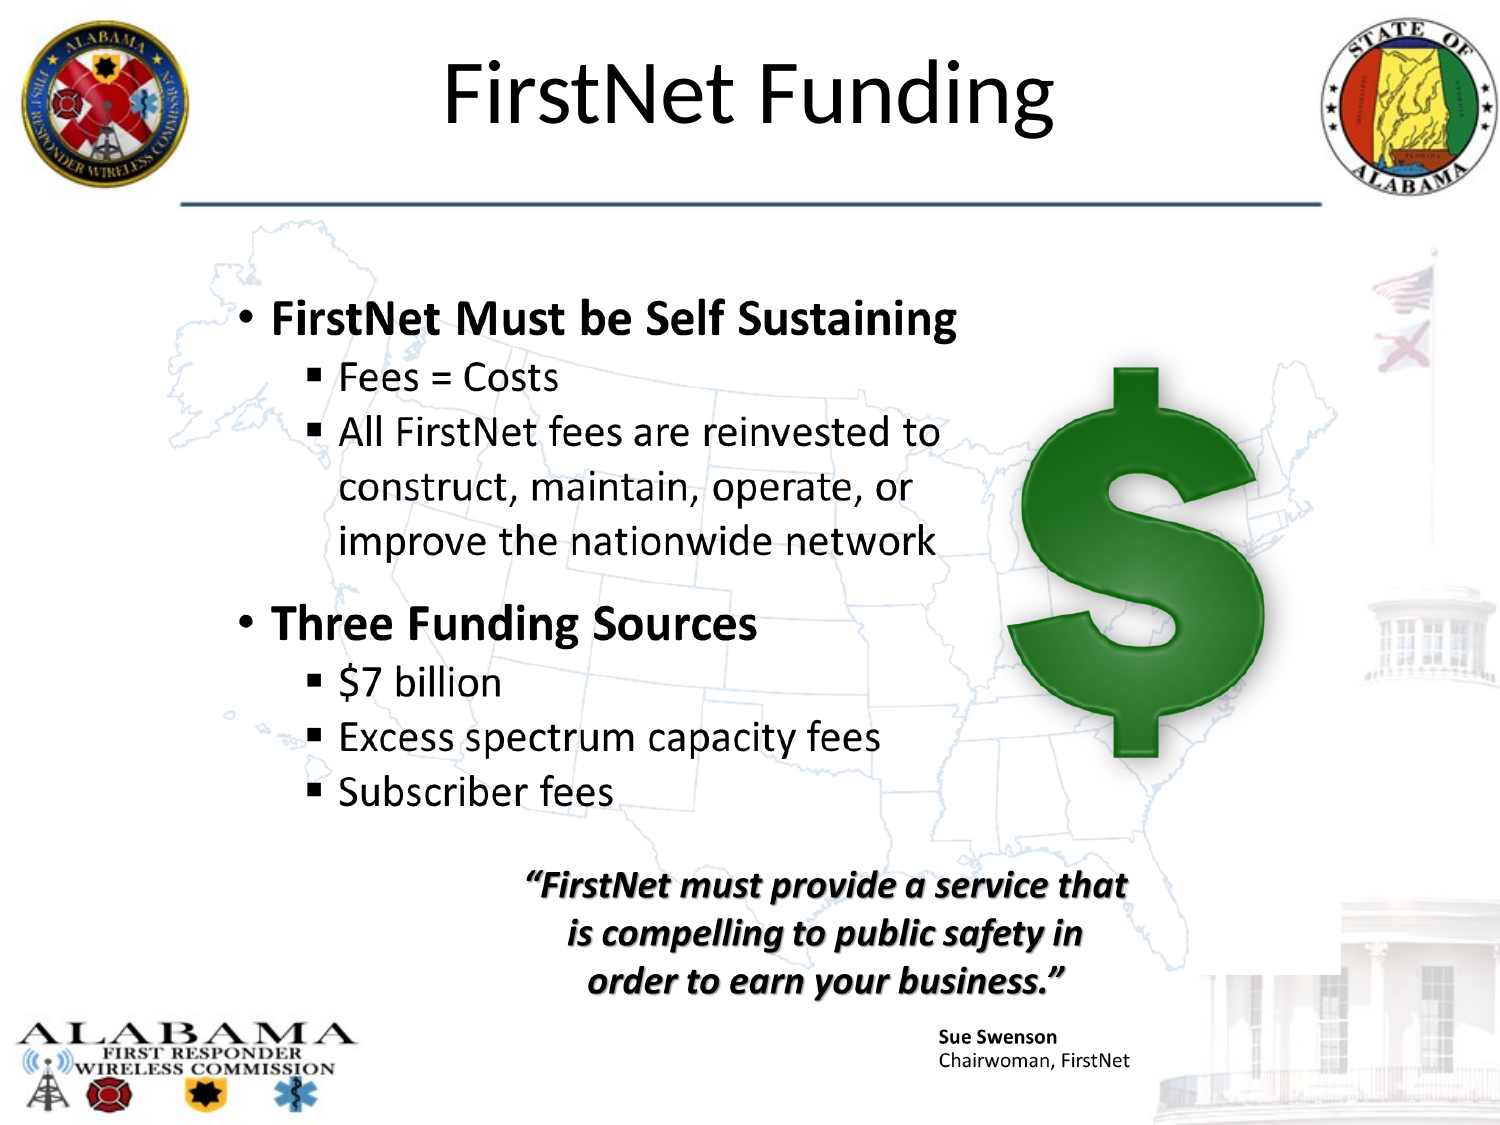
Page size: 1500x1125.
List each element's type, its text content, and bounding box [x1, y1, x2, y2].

picture [0, 0, 1500, 1125]
text_box FirstNet Funding [74, 24, 1425, 200]
